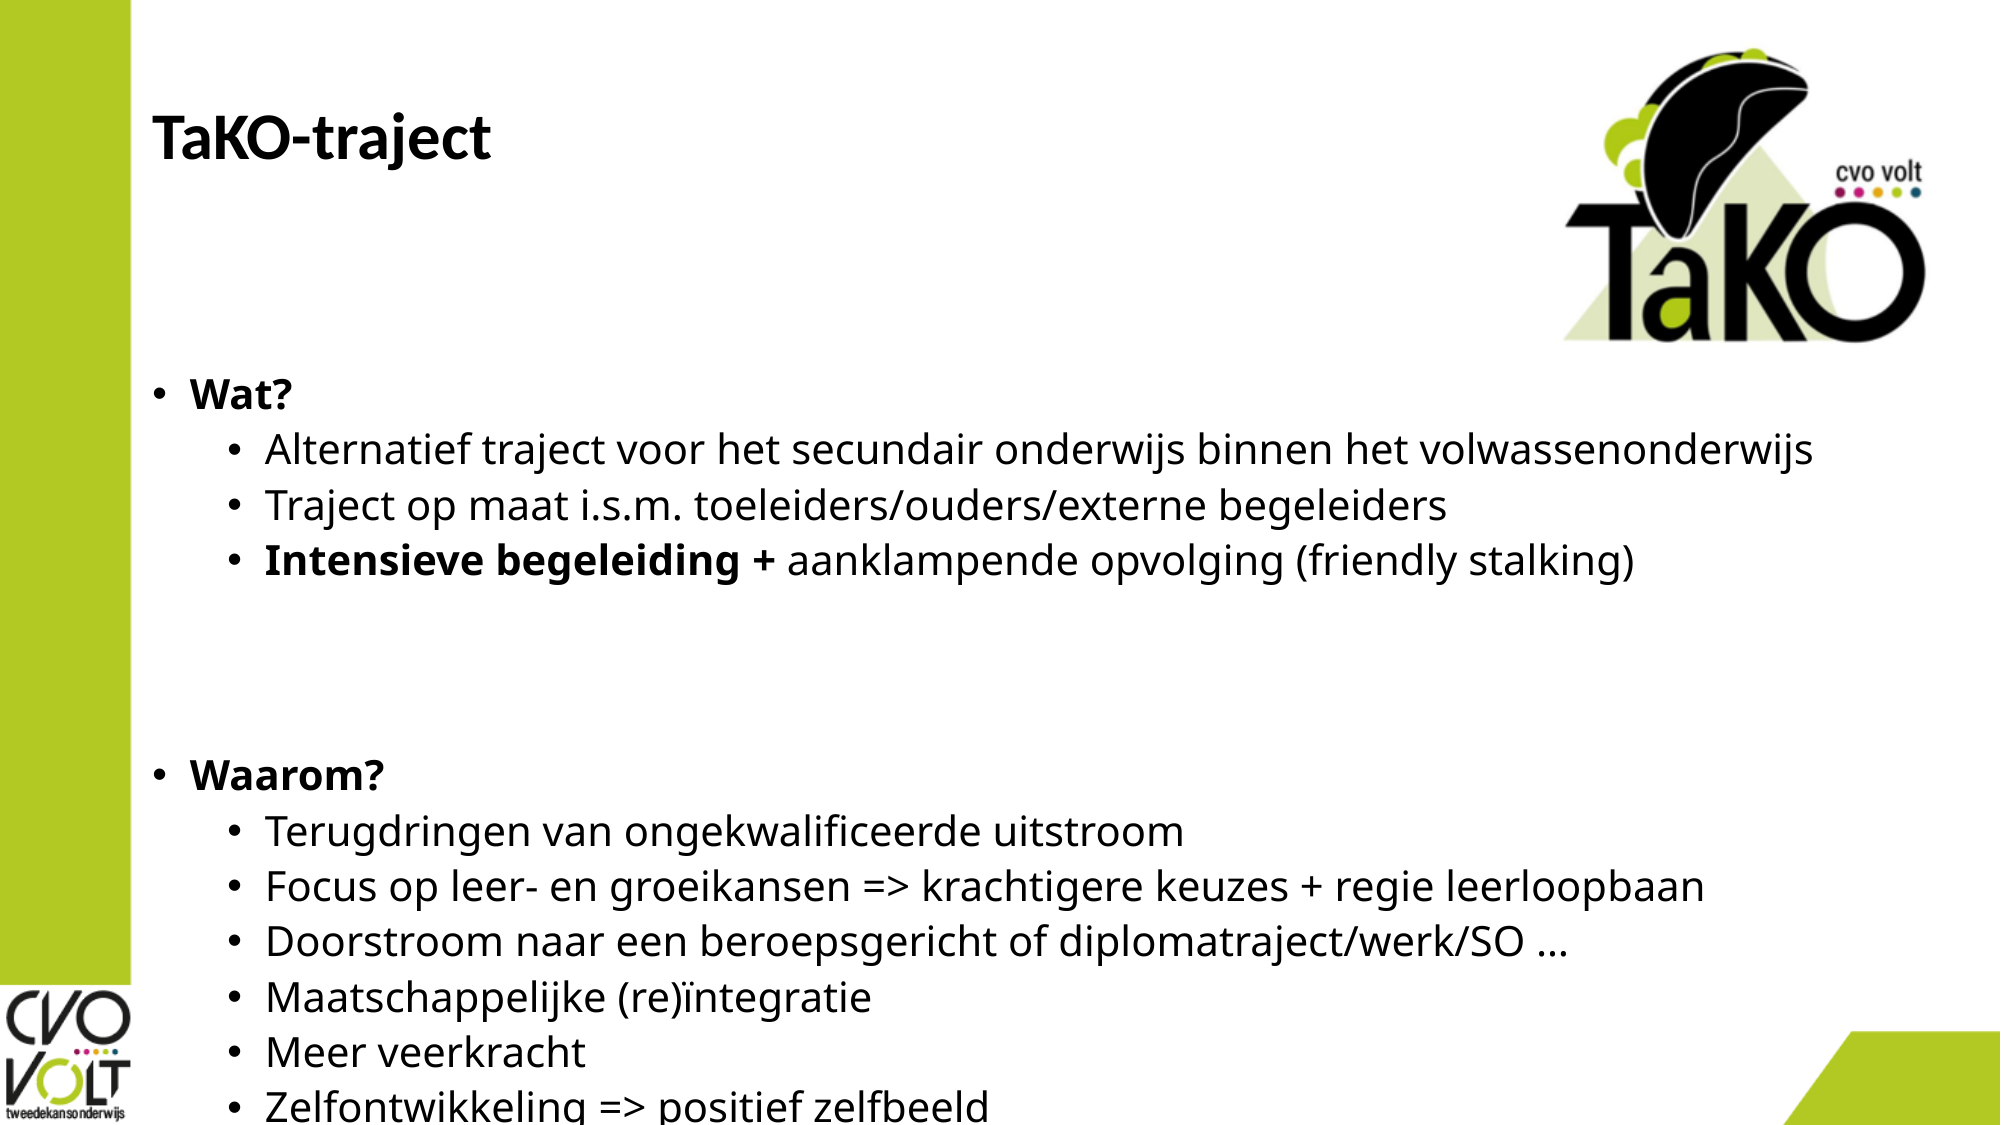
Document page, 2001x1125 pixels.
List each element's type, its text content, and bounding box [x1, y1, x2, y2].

title TaKO-traject [137, 29, 1510, 220]
list Wat? Alternatief traject voor het secundair onderwijs binnen het volwassenonderwijs Traject op maat i.s.m. toeleiders/ouders/externe begeleiders Intensieve begeleiding + aanklampende opvolging (friendly stalking) Waarom? Terugdringen van ongekwalificeerde uitstroom Focus op leer- en groeikansen => krachtigere keuzes + regie leerloopbaan Doorstroom naar een beroepsgericht of diplomatraject/werk/SO … Maatschappelijke (re)ïntegratie Meer veerkracht Zelfontwikkeling => positief zelfbeeld [137, 220, 1937, 1091]
picture [0, 0, 2000, 1125]
